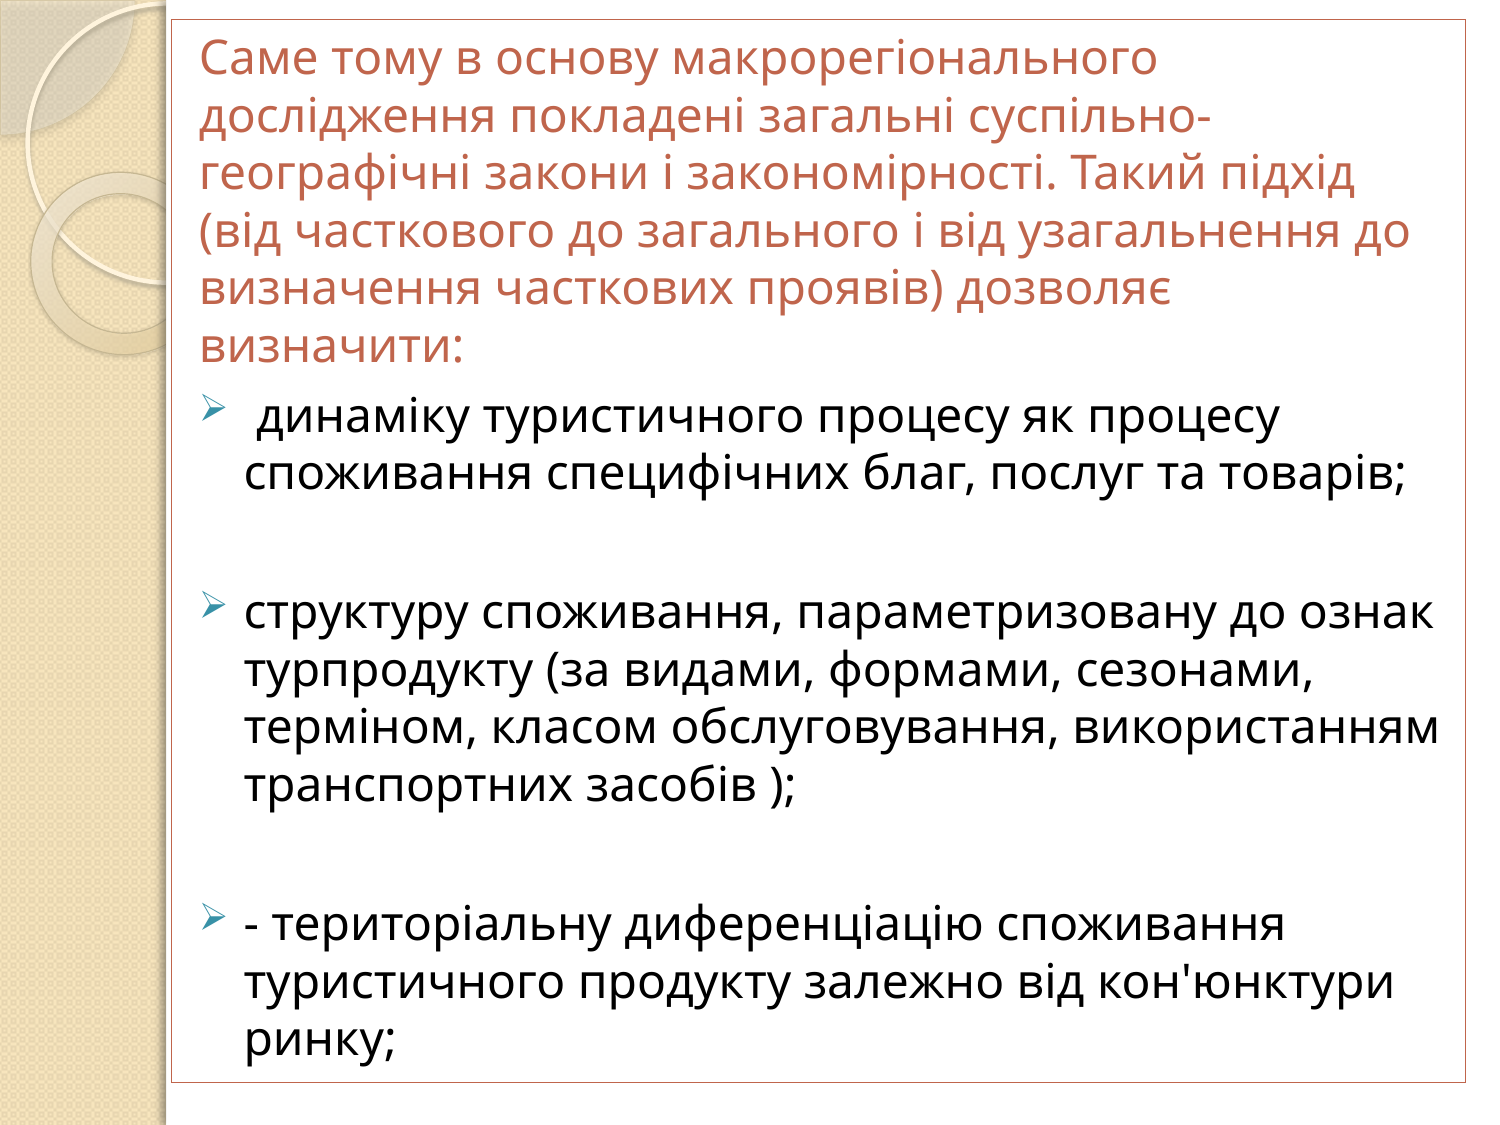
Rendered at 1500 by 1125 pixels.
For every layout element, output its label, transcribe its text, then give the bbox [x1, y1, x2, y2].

list Саме тому в основу макрорегіонального дослідження покладені загальні суспільно-географічні закони і закономірності. Такий підхід (від часткового до загального і від узагальнення до визначення часткових проявів) дозволяє визначити: динаміку туристичного процесу як процесу споживання специфічних благ, послуг та товарів; структуру споживання, параметризовану до ознак турпродукту (за видами, формами, сезонами, терміном, класом обслуговування, використанням транспортних засобів ); - територіальну диференціацію споживання туристичного продукту залежно від кон'юнктури ринку; [171, 19, 1466, 1083]
